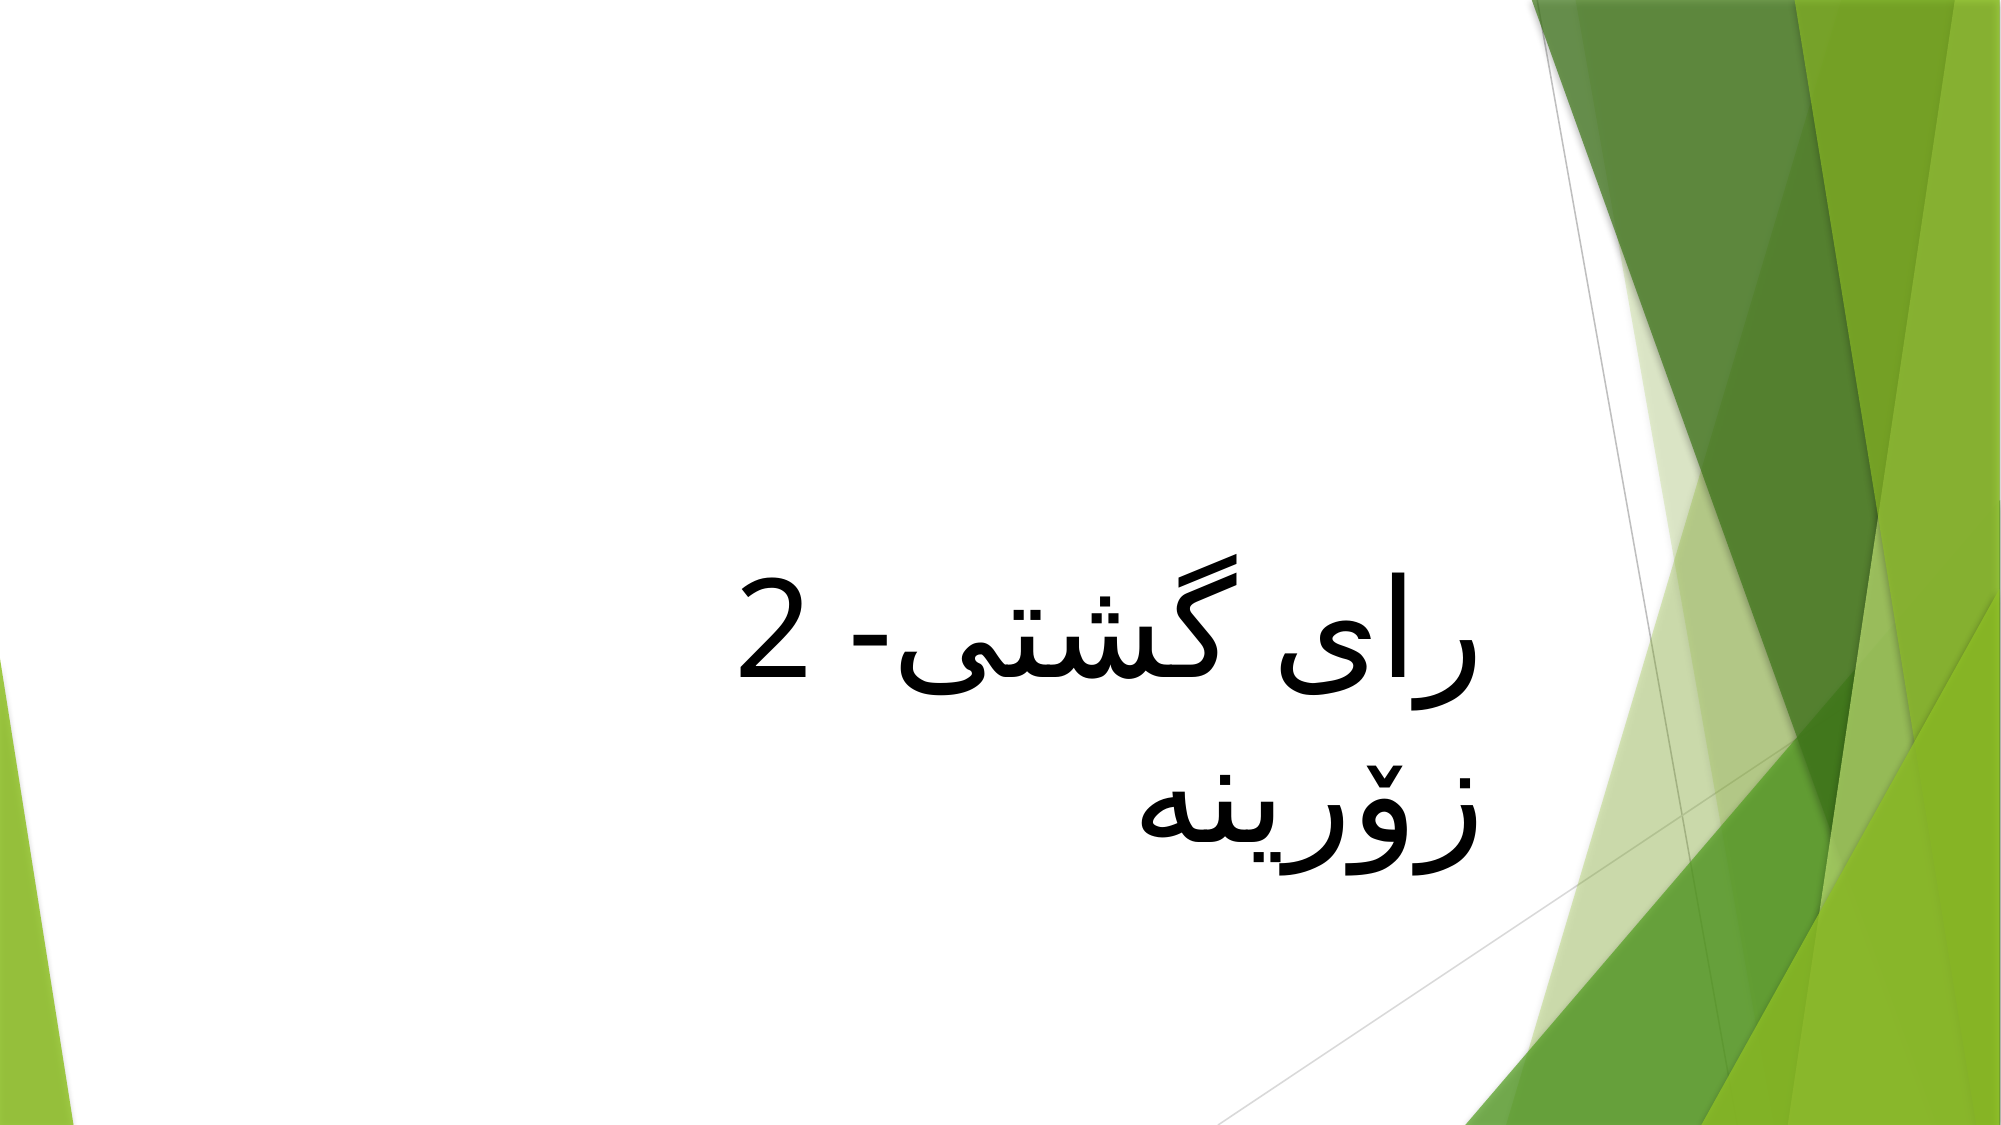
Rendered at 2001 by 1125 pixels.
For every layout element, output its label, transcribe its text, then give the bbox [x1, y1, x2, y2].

text_box 2 -رای گشتی زۆرینە [330, 532, 1500, 878]
